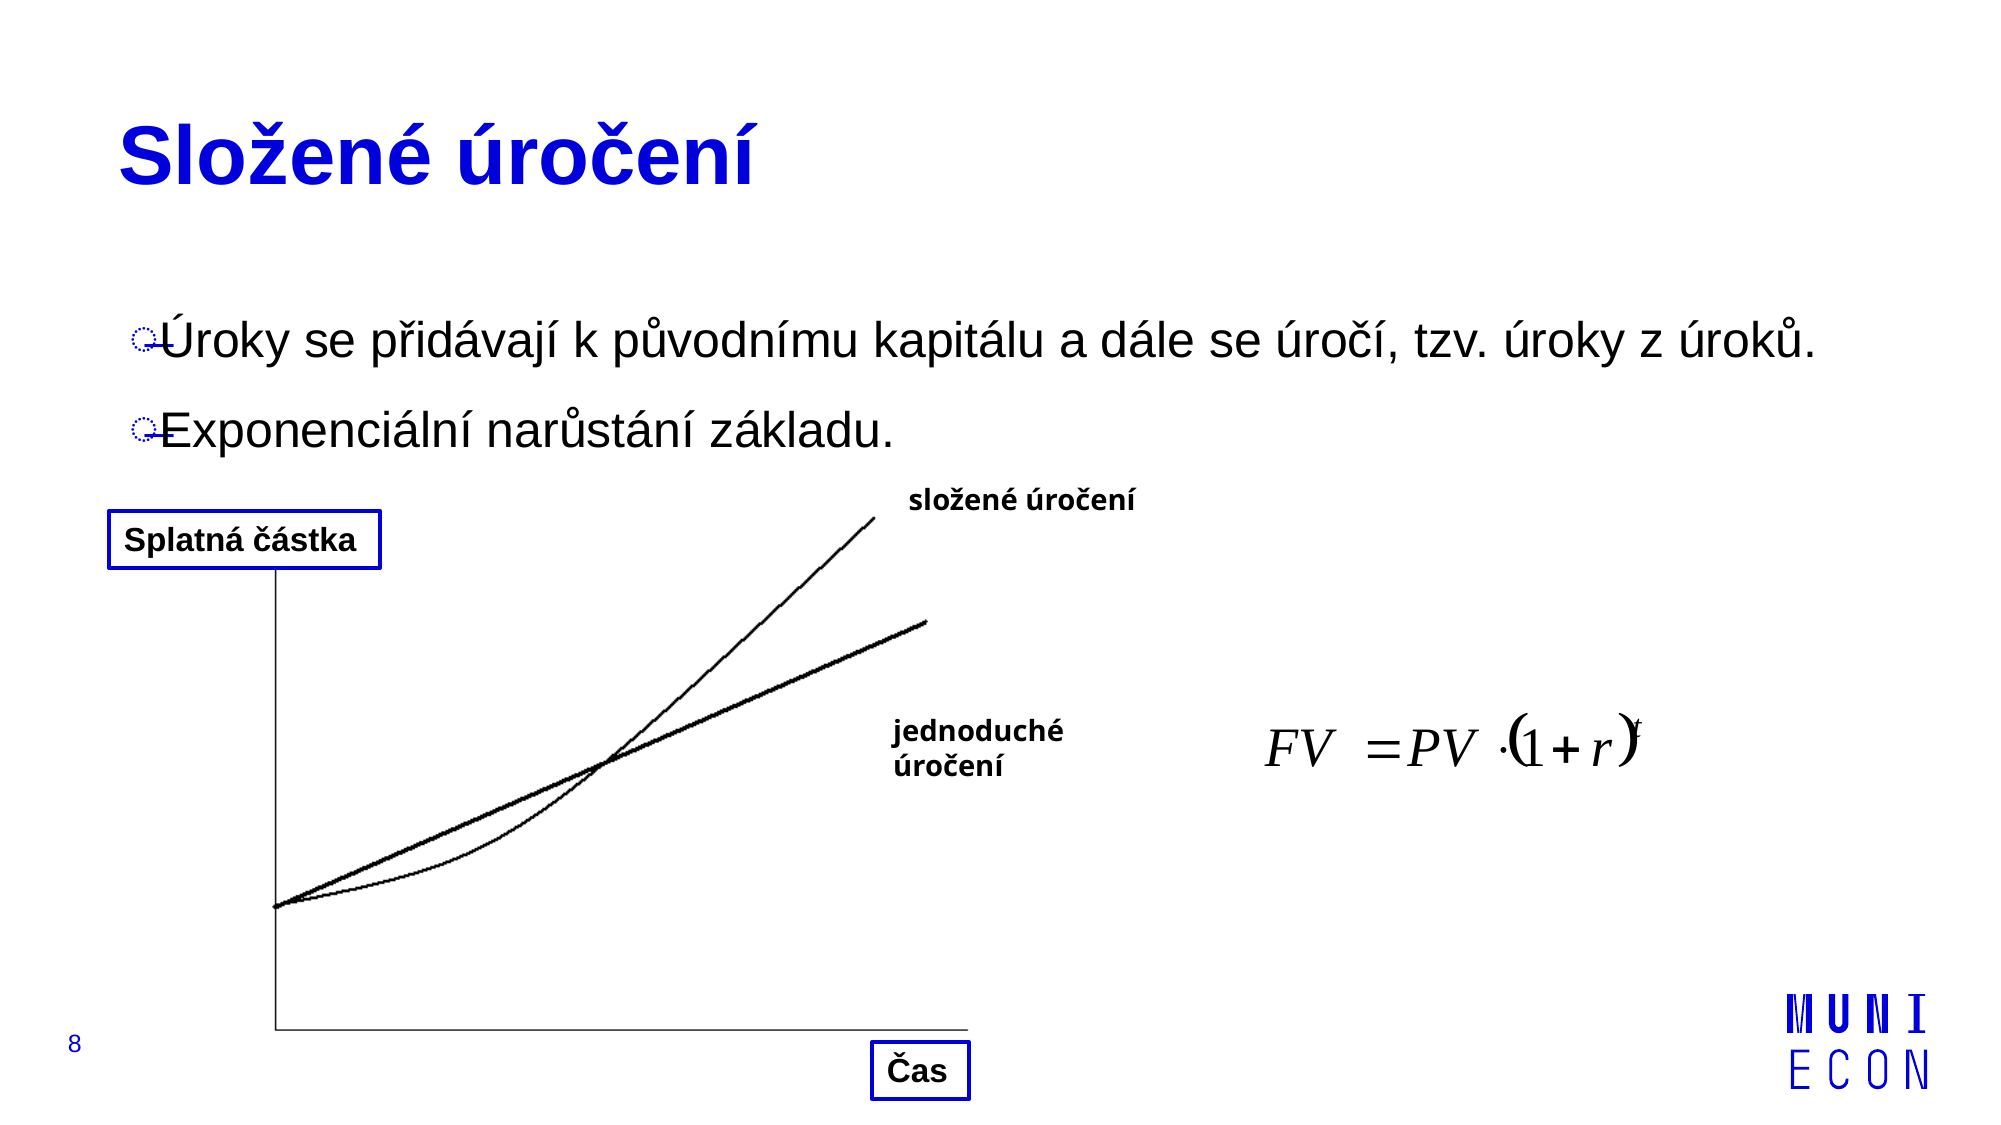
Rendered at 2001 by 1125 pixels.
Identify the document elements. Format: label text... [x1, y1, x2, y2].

text_box složené úročení [1029, 474, 1176, 569]
list Úroky se přidávají k původnímu kapitálu a dále se úročí, tzv. úroky z úroků. Exponenciální narůstání základu. [118, 277, 1883, 957]
title Složené úročení [118, 118, 1883, 193]
picture [228, 470, 1025, 1068]
slide_number 8 [67, 1021, 110, 1063]
text_box jednoduché úročení [1030, 705, 1160, 799]
text_box Čas [870, 1076, 971, 1101]
text_box Splatná částka [107, 509, 223, 570]
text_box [1254, 701, 1652, 799]
